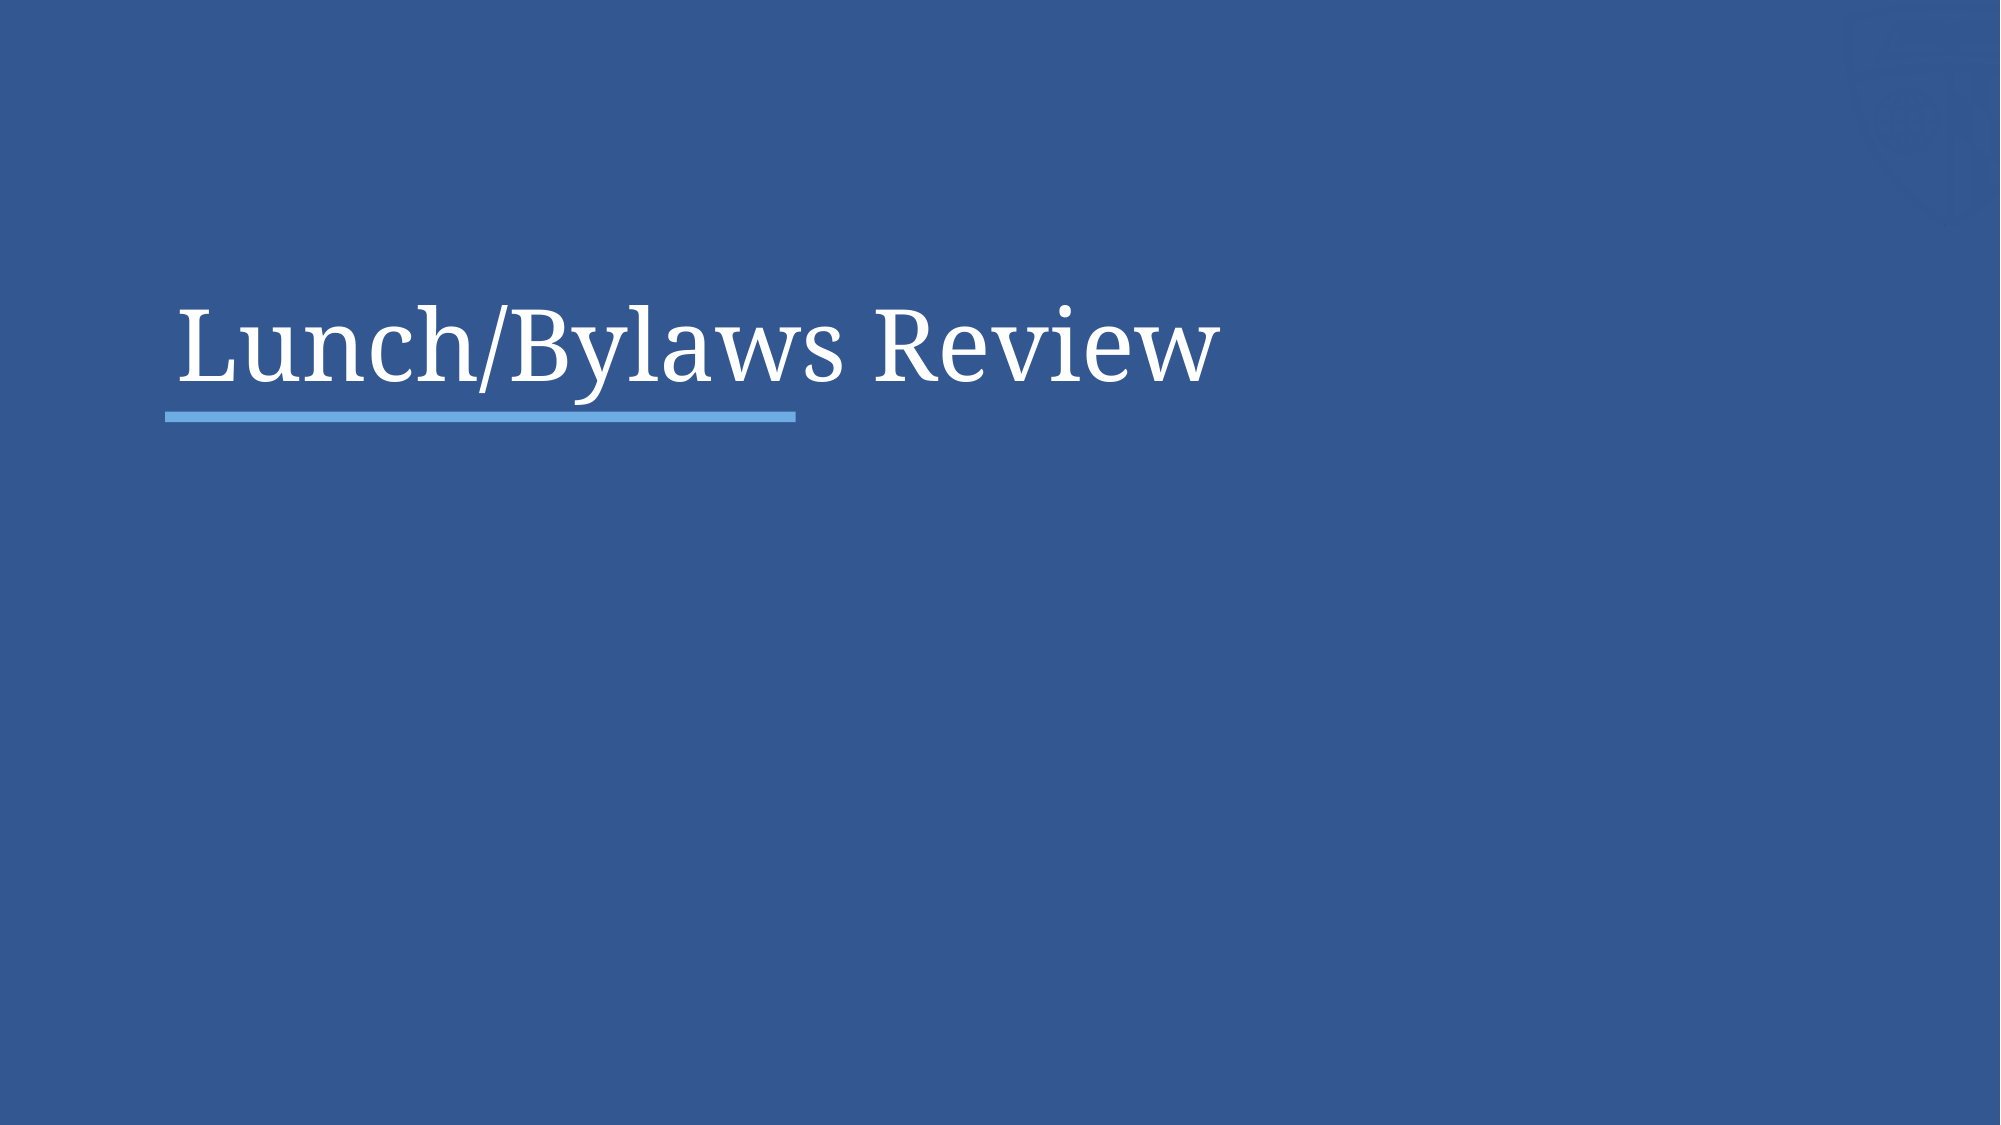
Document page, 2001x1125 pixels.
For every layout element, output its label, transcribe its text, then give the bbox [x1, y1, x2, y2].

title Lunch/Bylaws Review [168, 273, 1254, 674]
